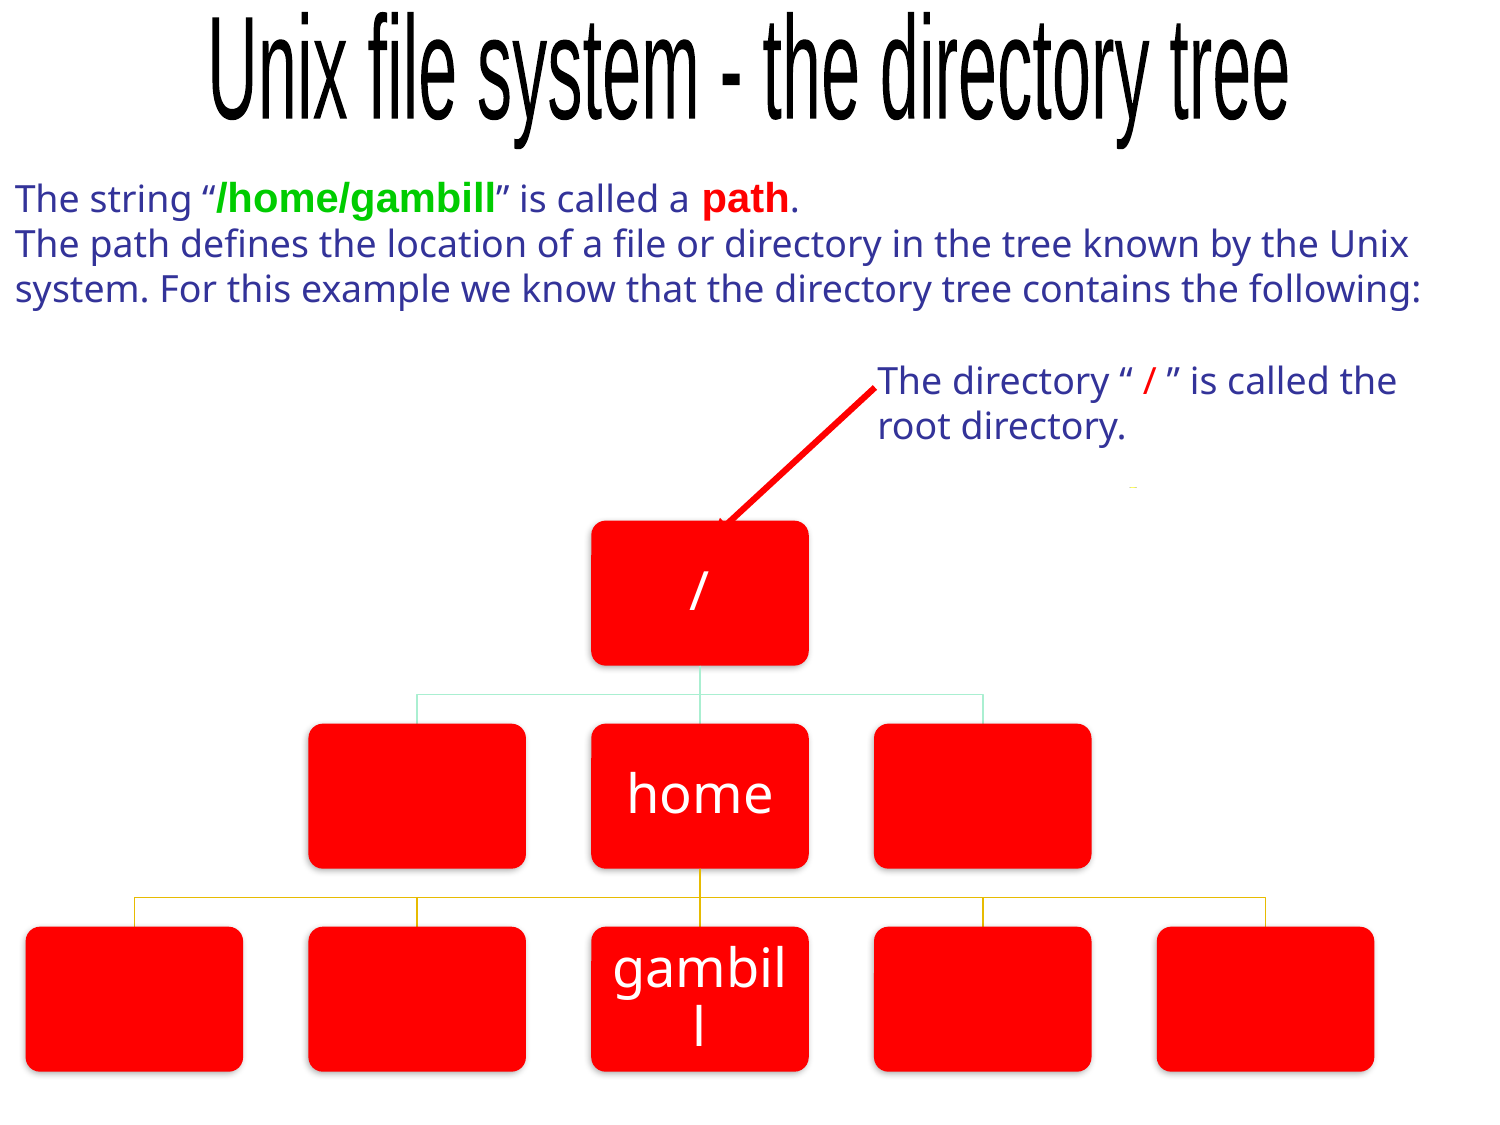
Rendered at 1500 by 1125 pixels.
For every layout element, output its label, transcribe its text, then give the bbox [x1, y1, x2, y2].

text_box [24, 487, 1376, 1106]
text_box The directory “ / ” is called the root directory. [862, 349, 1448, 455]
text_box The string “/home/gambill” is called a path. The path defines the location of a file or directory in the tree known by the Unix system. For this example we know that the directory tree contains the following: [0, 162, 1500, 318]
